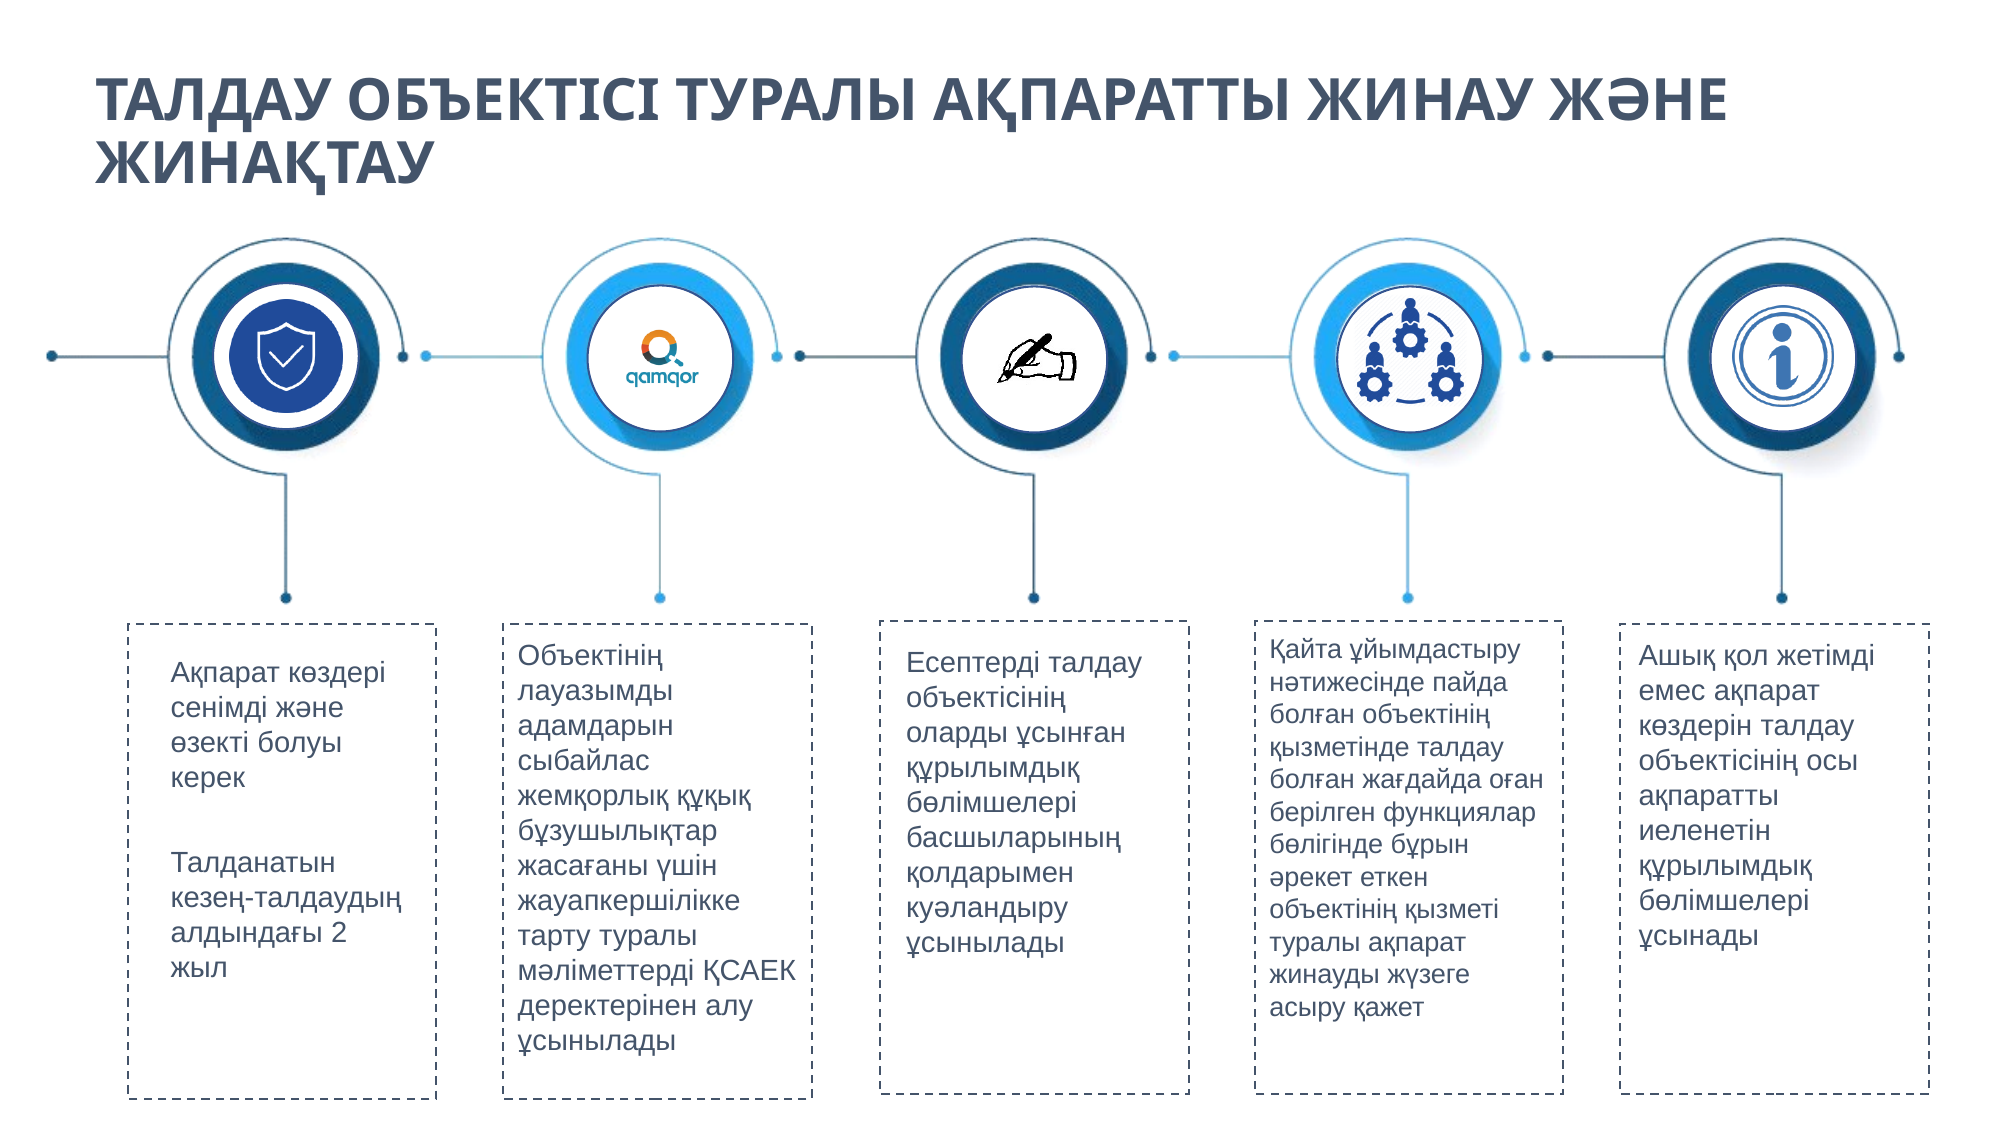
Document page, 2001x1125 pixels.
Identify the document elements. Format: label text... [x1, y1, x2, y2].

title ТАЛДАУ ОБЪЕКТІСІ ТУРАЛЫ АҚПАРАТТЫ ЖИНАУ ЖӘНЕ ЖИНАҚТАУ [80, 64, 1875, 202]
text_box [1619, 623, 1930, 1095]
text_box [1254, 620, 1564, 1095]
text_box Ашық қол жетімді емес ақпарат көздерін талдау объектісінің осы ақпаратты иеленетін құрылымдық бөлімшелері ұсынады [1623, 629, 1929, 959]
text_box [502, 623, 813, 1100]
text_box [879, 620, 1190, 1095]
text_box [127, 623, 437, 1100]
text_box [0, 202, 1997, 611]
